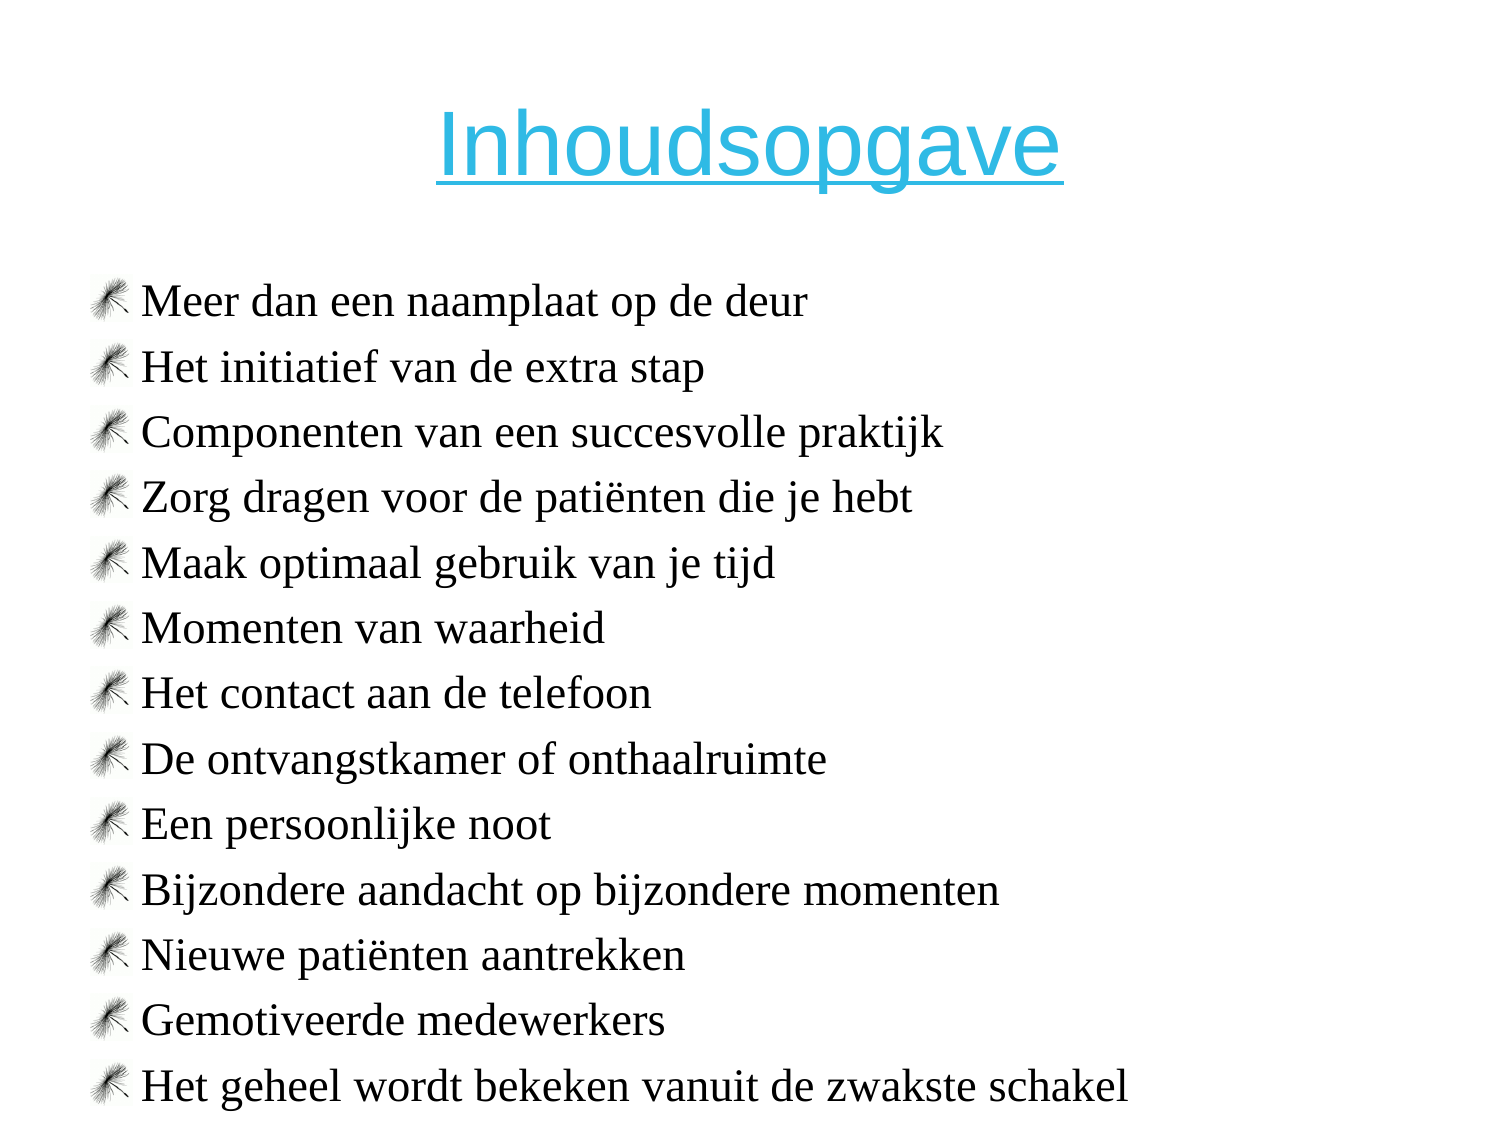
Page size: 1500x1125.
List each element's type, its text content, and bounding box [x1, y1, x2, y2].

picture [90, 536, 133, 583]
picture [90, 405, 133, 453]
picture [90, 797, 133, 845]
picture [90, 732, 133, 779]
picture [90, 862, 133, 910]
picture [90, 470, 133, 518]
list Meer dan een naamplaat op de deur Het initiatief van de extra stap Componenten van een succesvolle praktijk Zorg dragen voor de patiënten die je hebt Maak optimaal gebruik van je tijd Momenten van waarheid Het contact aan de telefoon De ontvangstkamer of onthaalruimte Een persoonlijke noot Bijzondere aandacht op bijzondere momenten Nieuwe patiënten aantrekken Gemotiveerde medewerkers Het geheel wordt bekeken vanuit de zwakste schakel [75, 262, 1425, 1125]
picture [90, 928, 133, 976]
picture [90, 601, 133, 649]
picture [90, 993, 133, 1041]
picture [90, 1059, 133, 1106]
title Inhoudsopgave [75, 45, 1425, 233]
picture [90, 666, 133, 714]
picture [90, 339, 133, 387]
picture [90, 274, 133, 322]
